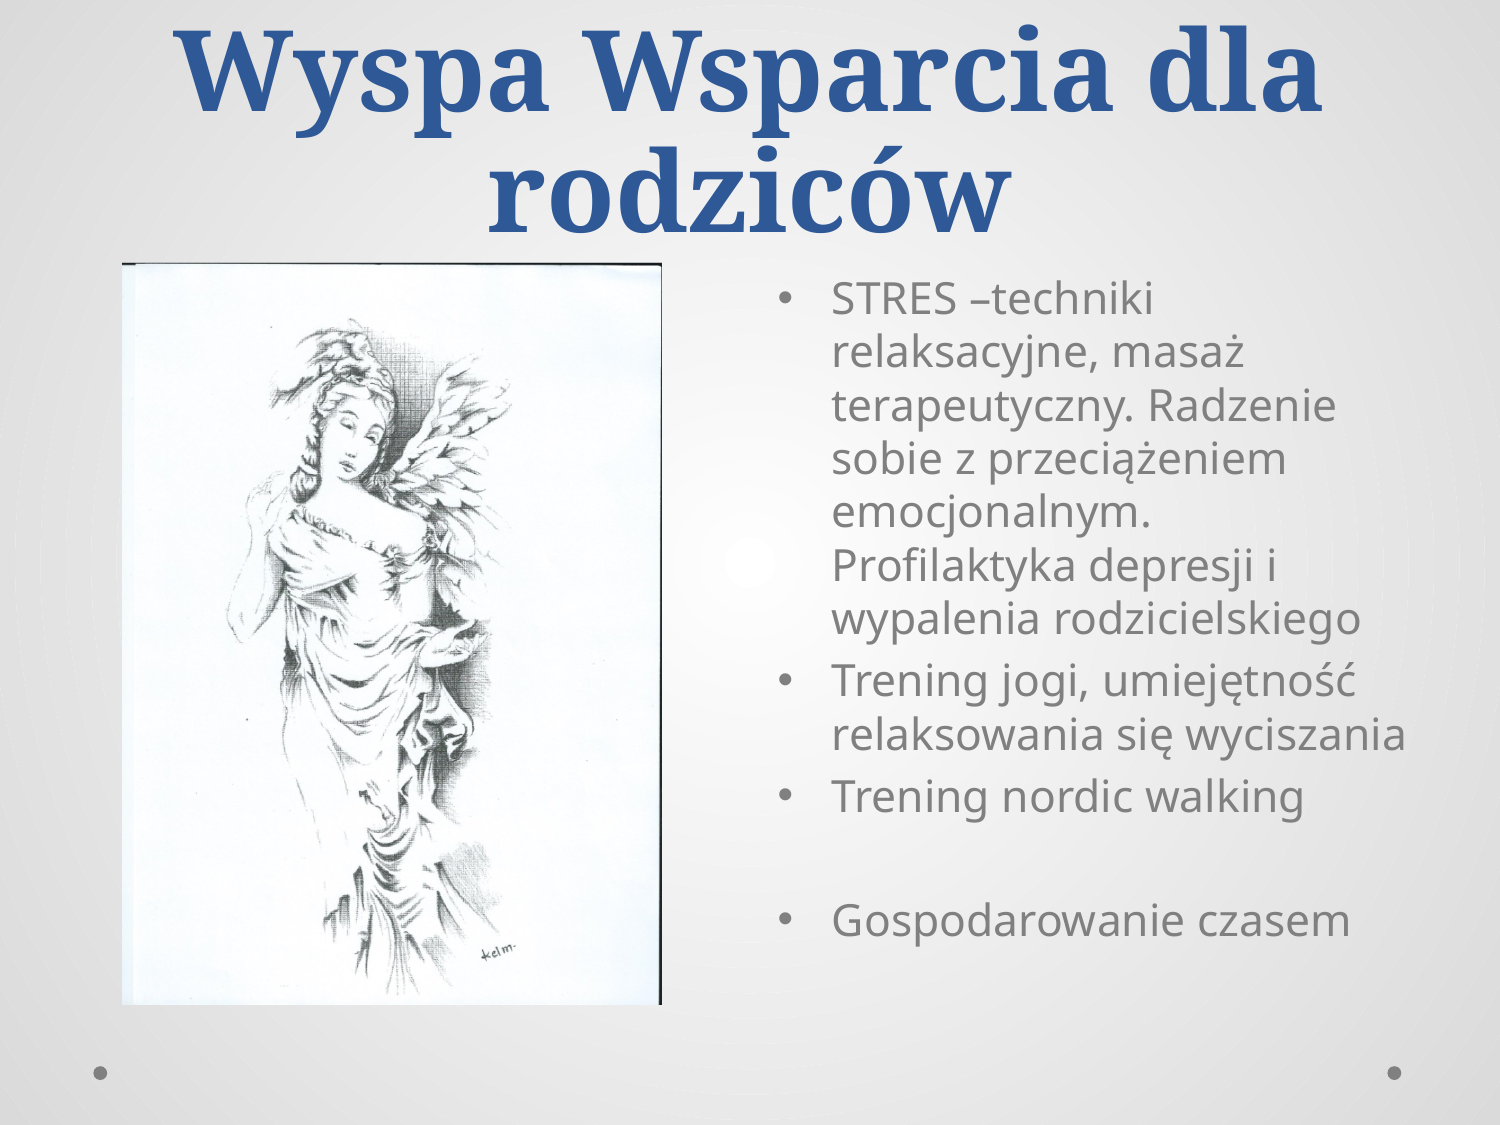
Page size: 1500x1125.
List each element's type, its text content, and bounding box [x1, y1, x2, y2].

title Wyspa Wsparcia dla rodziców [75, 0, 1425, 263]
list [121, 262, 662, 1006]
list STRES –techniki relaksacyjne, masaż terapeutyczny. Radzenie sobie z przeciążeniem emocjonalnym. Profilaktyka depresji i wypalenia rodzicielskiego Trening jogi, umiejętność relaksowania się wyciszania Trening nordic walking Gospodarowanie czasem [762, 262, 1425, 1005]
